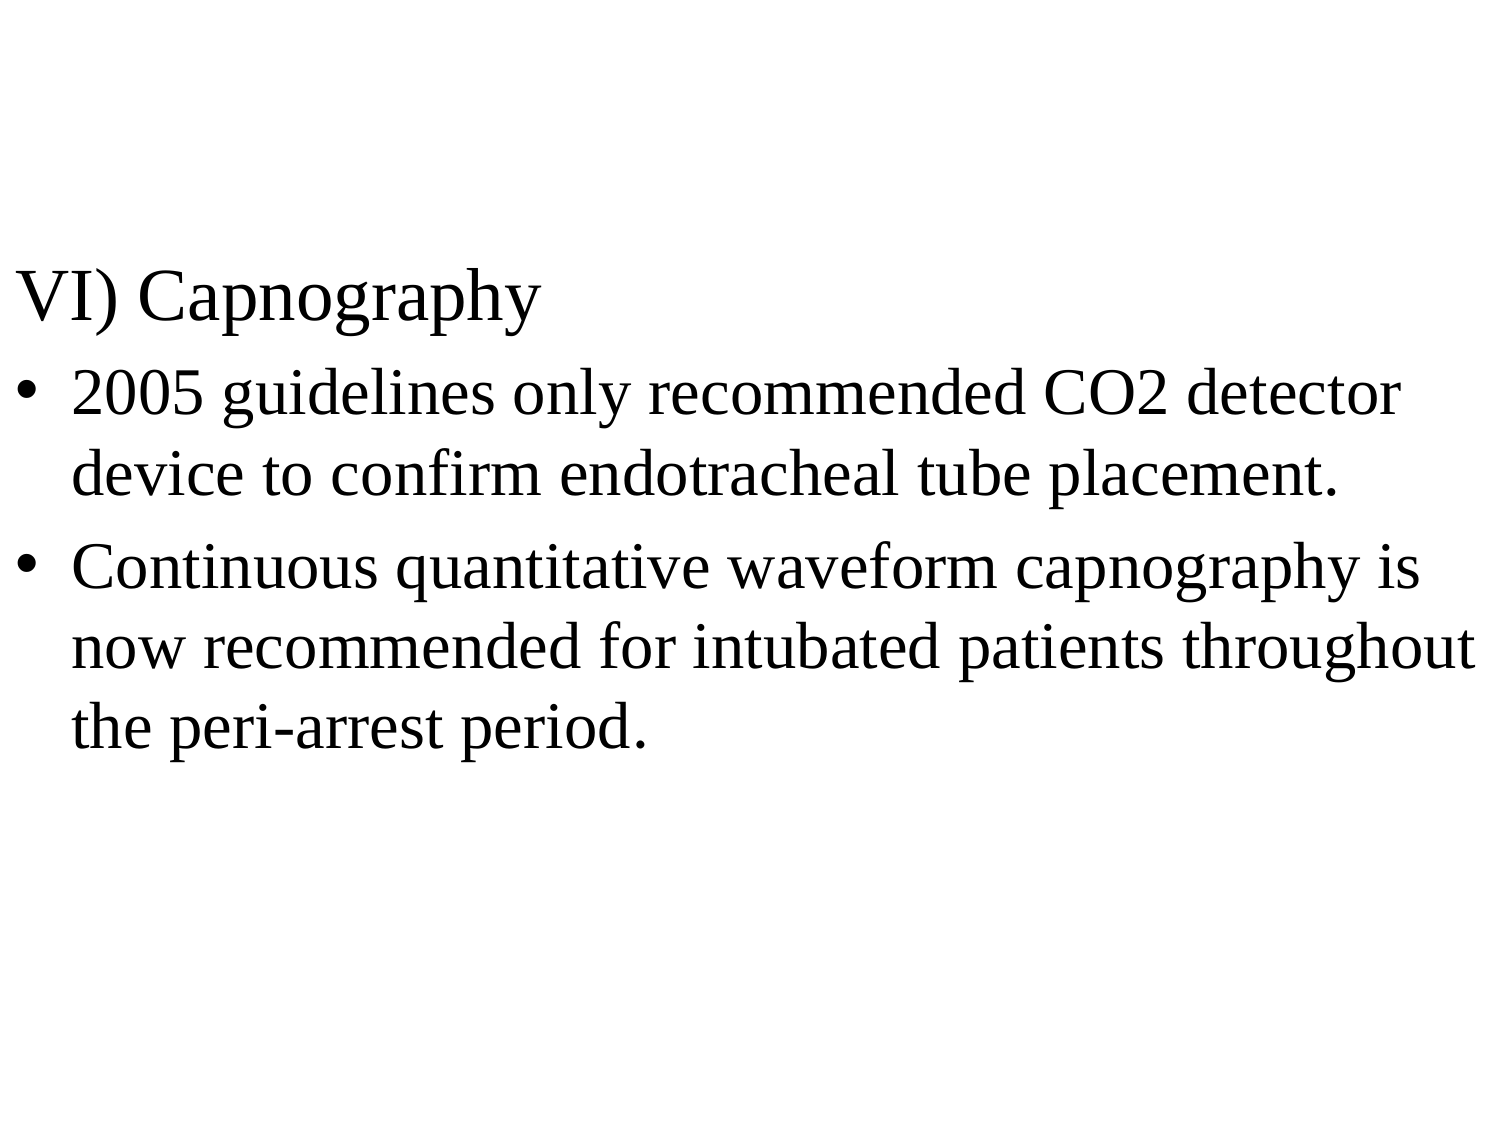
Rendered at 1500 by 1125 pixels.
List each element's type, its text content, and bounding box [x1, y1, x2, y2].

list VI) Capnography 2005 guidelines only recommended CO2 detector device to confirm endotracheal tube placement. Continuous quantitative waveform capnography is now recommended for intubated patients throughout the peri-arrest period. [0, 237, 1500, 1125]
